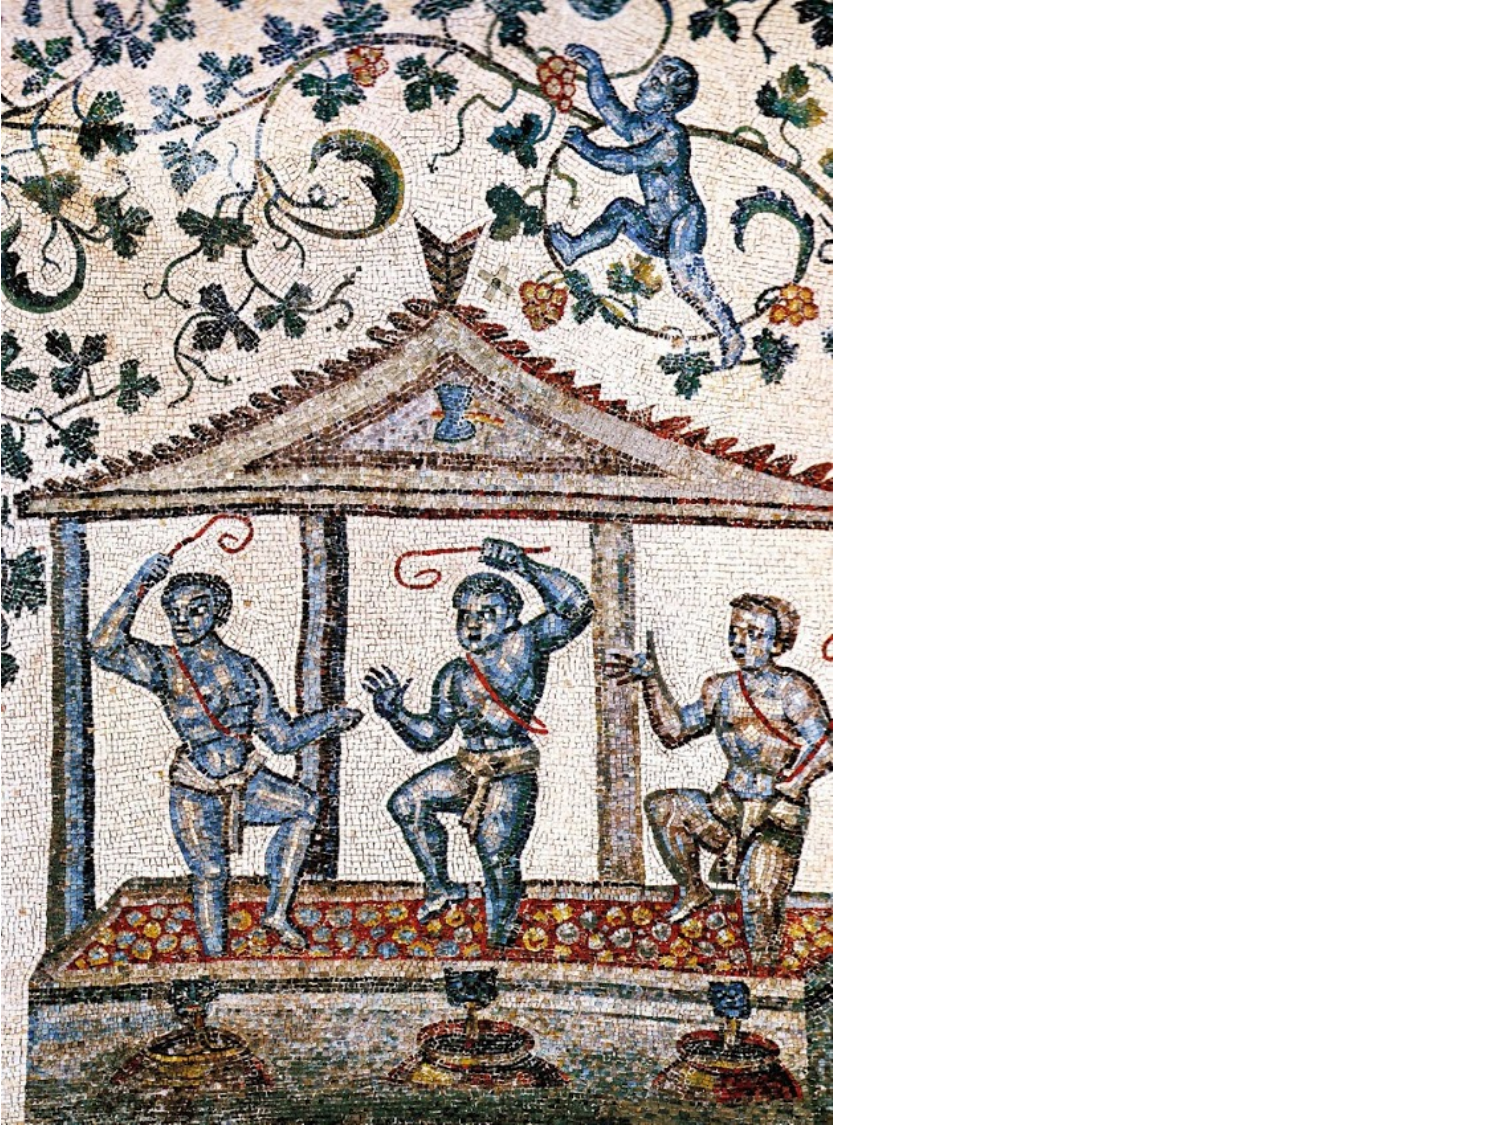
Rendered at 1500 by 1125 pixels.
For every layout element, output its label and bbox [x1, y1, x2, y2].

picture [0, 0, 833, 1125]
